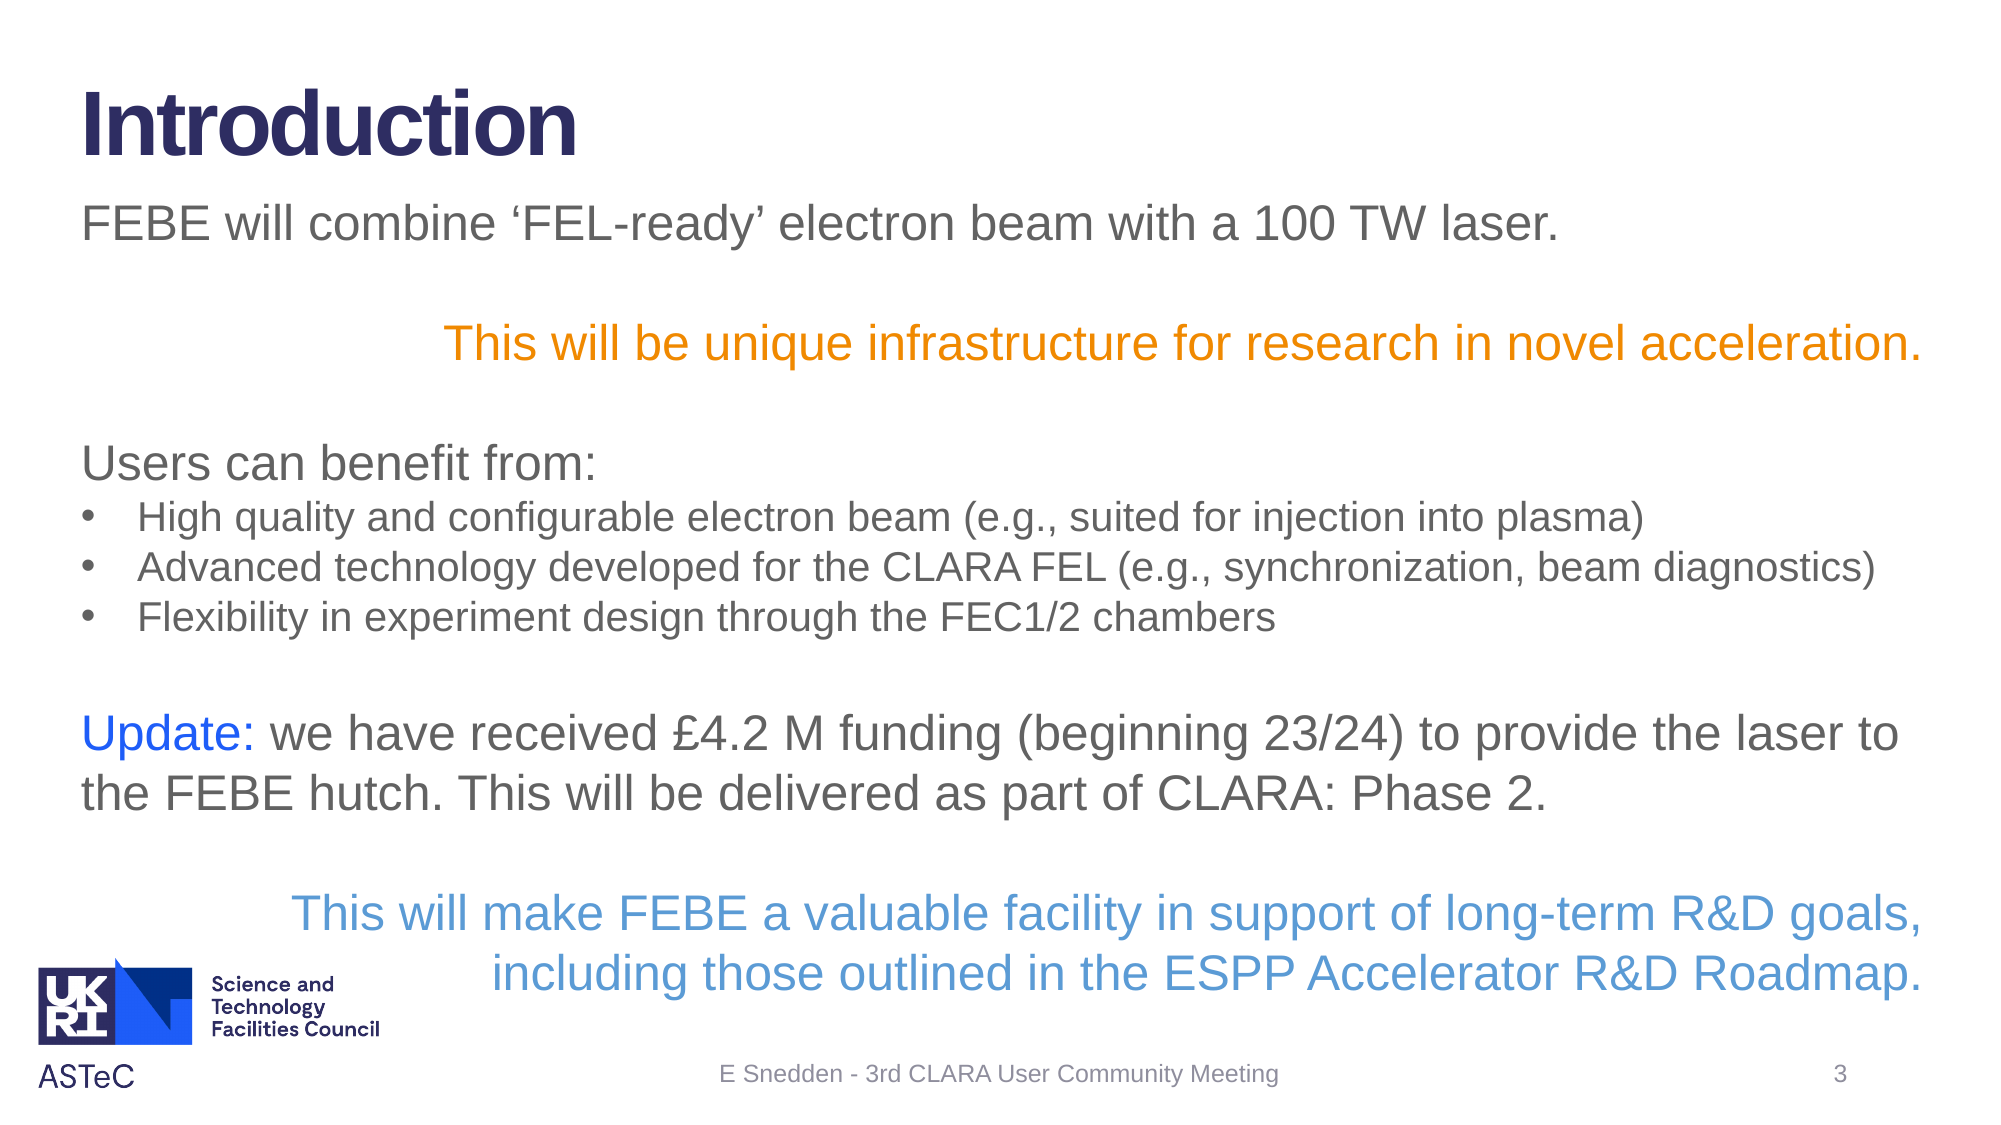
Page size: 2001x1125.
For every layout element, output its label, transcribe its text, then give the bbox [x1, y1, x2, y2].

text_box FEBE will combine ‘FEL-ready’ electron beam with a 100 TW laser. This will be unique infrastructure for research in novel acceleration. Users can benefit from: High quality and configurable electron beam (e.g., suited for injection into plasma) Advanced technology developed for the CLARA FEL (e.g., synchronization, beam diagnostics) Flexibility in experiment design through the FEC1/2 chambers Update: we have received £4.2 M funding (beginning 23/24) to provide the laser to the FEBE hutch. This will be delivered as part of CLARA: Phase 2. This will make FEBE a valuable facility in support of long-term R&D goals, including those outlined in the ESPP Accelerator R&D Roadmap. [66, 182, 1939, 1008]
slide_number 3 [1412, 1042, 1863, 1103]
text_box Introduction [66, 56, 1983, 182]
footer E Snedden - 3rd CLARA User Community Meeting [662, 1042, 1338, 1103]
picture [15, 944, 402, 1111]
